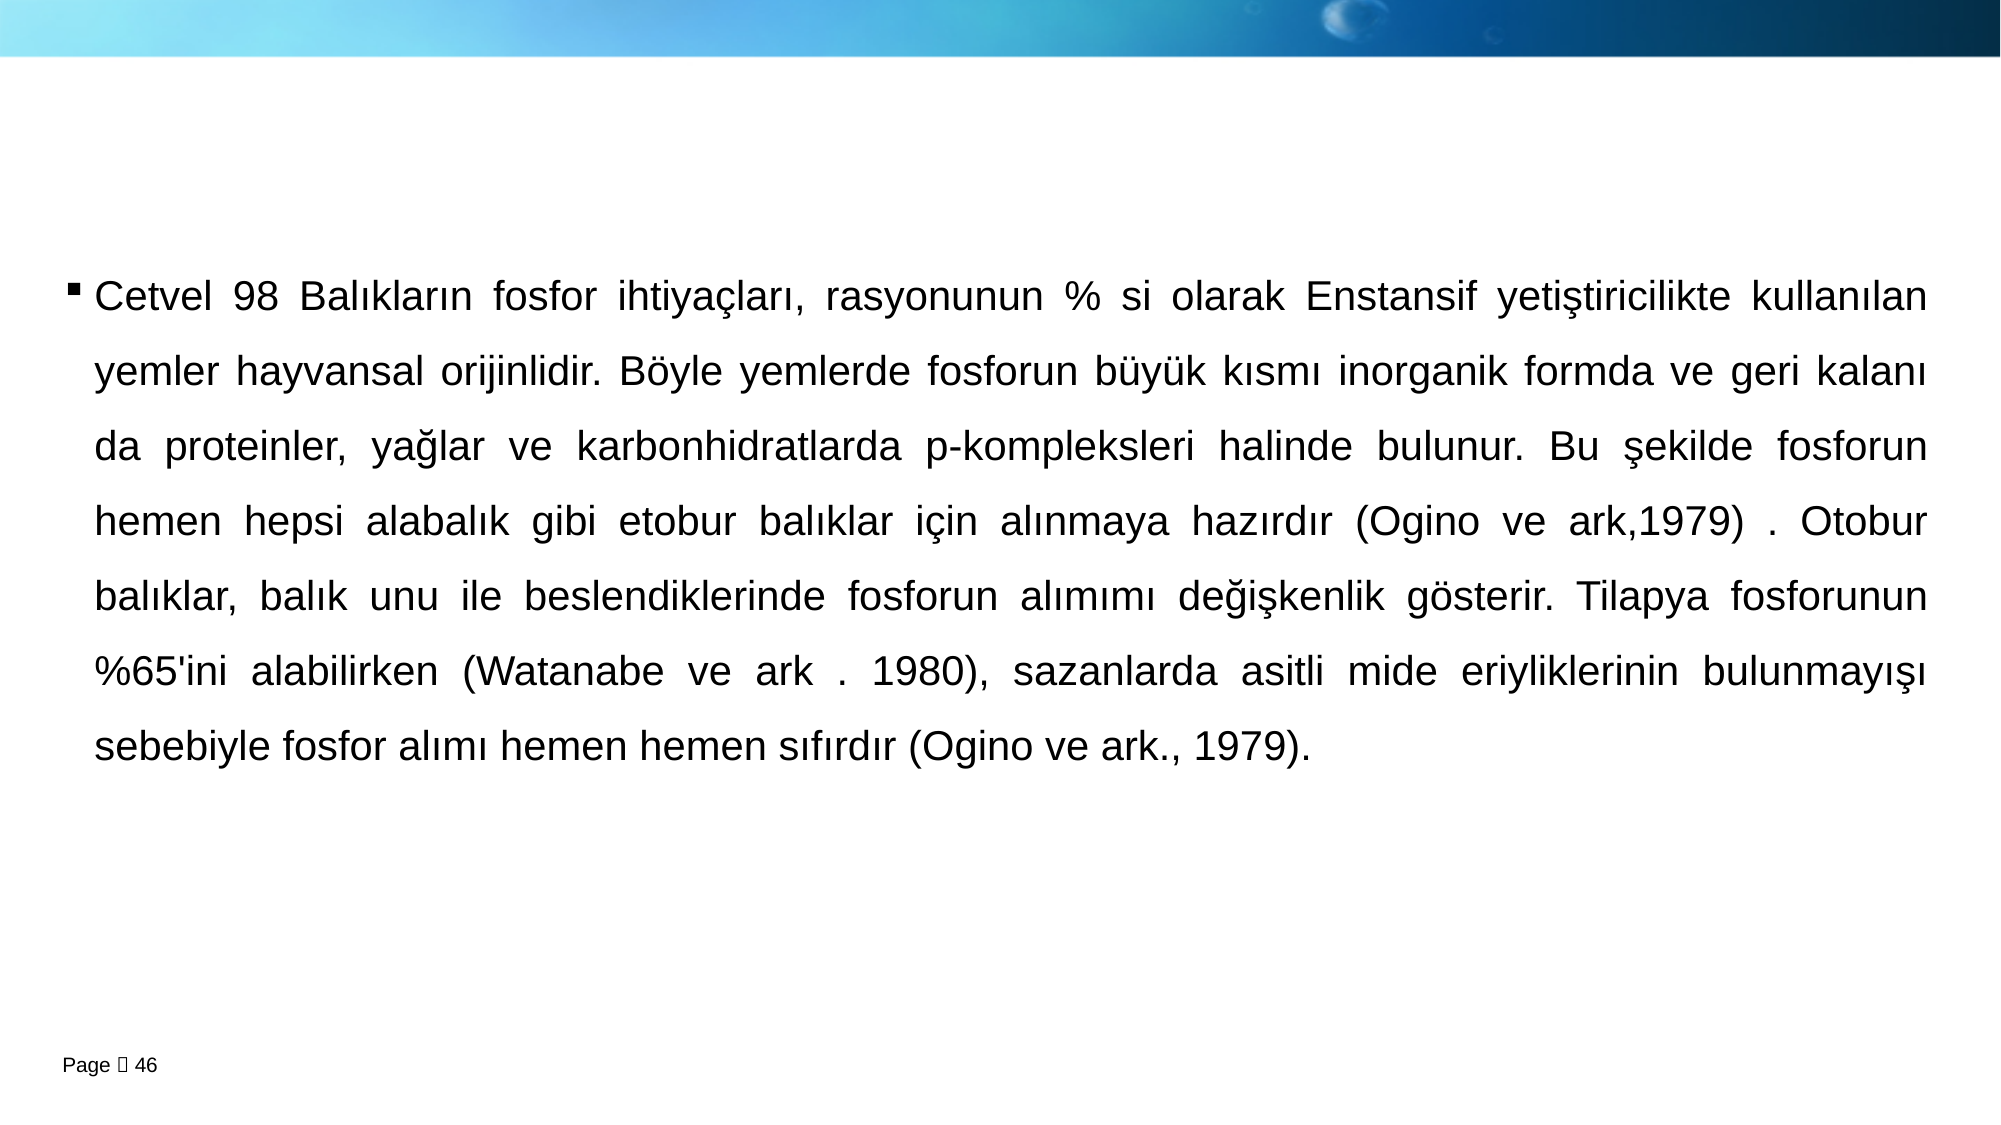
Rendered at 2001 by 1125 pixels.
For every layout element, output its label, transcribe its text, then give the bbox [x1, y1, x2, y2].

picture [0, 0, 2001, 1125]
list Cetvel 98 Balıkların fosfor ihtiyaçları, rasyonunun % si olarak Enstansif yetiştiricilikte kullanılan yemler hayvansal orijinlidir. Böyle yemlerde fosforun büyük kısmı inorganik formda ve geri kalanı da proteinler, yağlar ve karbonhidratlarda p-kompleksleri halinde bulunur. Bu şekilde fosforun hemen hepsi alabalık gibi etobur balıklar için alınmaya hazırdır (Ogino ve ark,1979) . Otobur balıklar, balık unu ile beslendiklerinde fosforun alımımı değişkenlik gösterir. Tilapya fosforunun %65'ini alabilirken (Watanabe ve ark . 1980), sazanlarda asitli mide eriyliklerinin bulunmayışı sebebiyle fosfor alımı hemen hemen sıfırdır (Ogino ve ark., 1979). [64, 244, 1930, 952]
